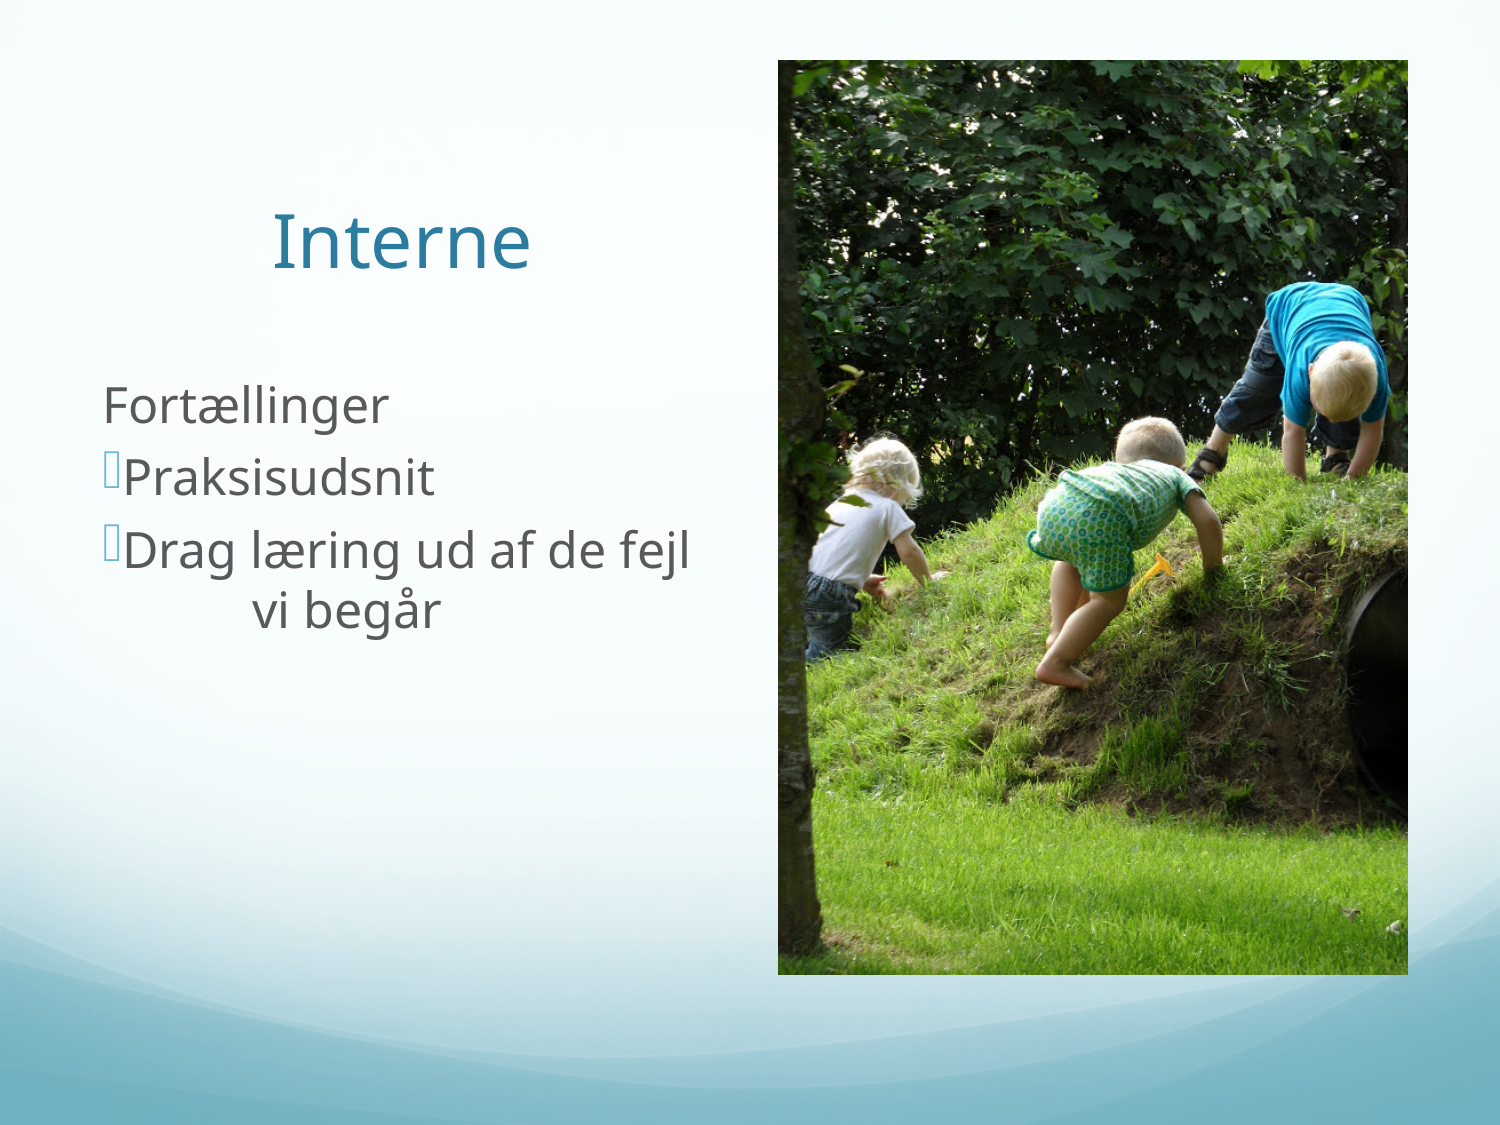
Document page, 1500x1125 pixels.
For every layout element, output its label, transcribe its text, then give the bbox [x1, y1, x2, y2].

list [777, 59, 1409, 976]
title Interne [87, 100, 718, 291]
list Fortællinger Praksisudsnit Drag læring ud af de fejl vi begår [87, 293, 718, 904]
